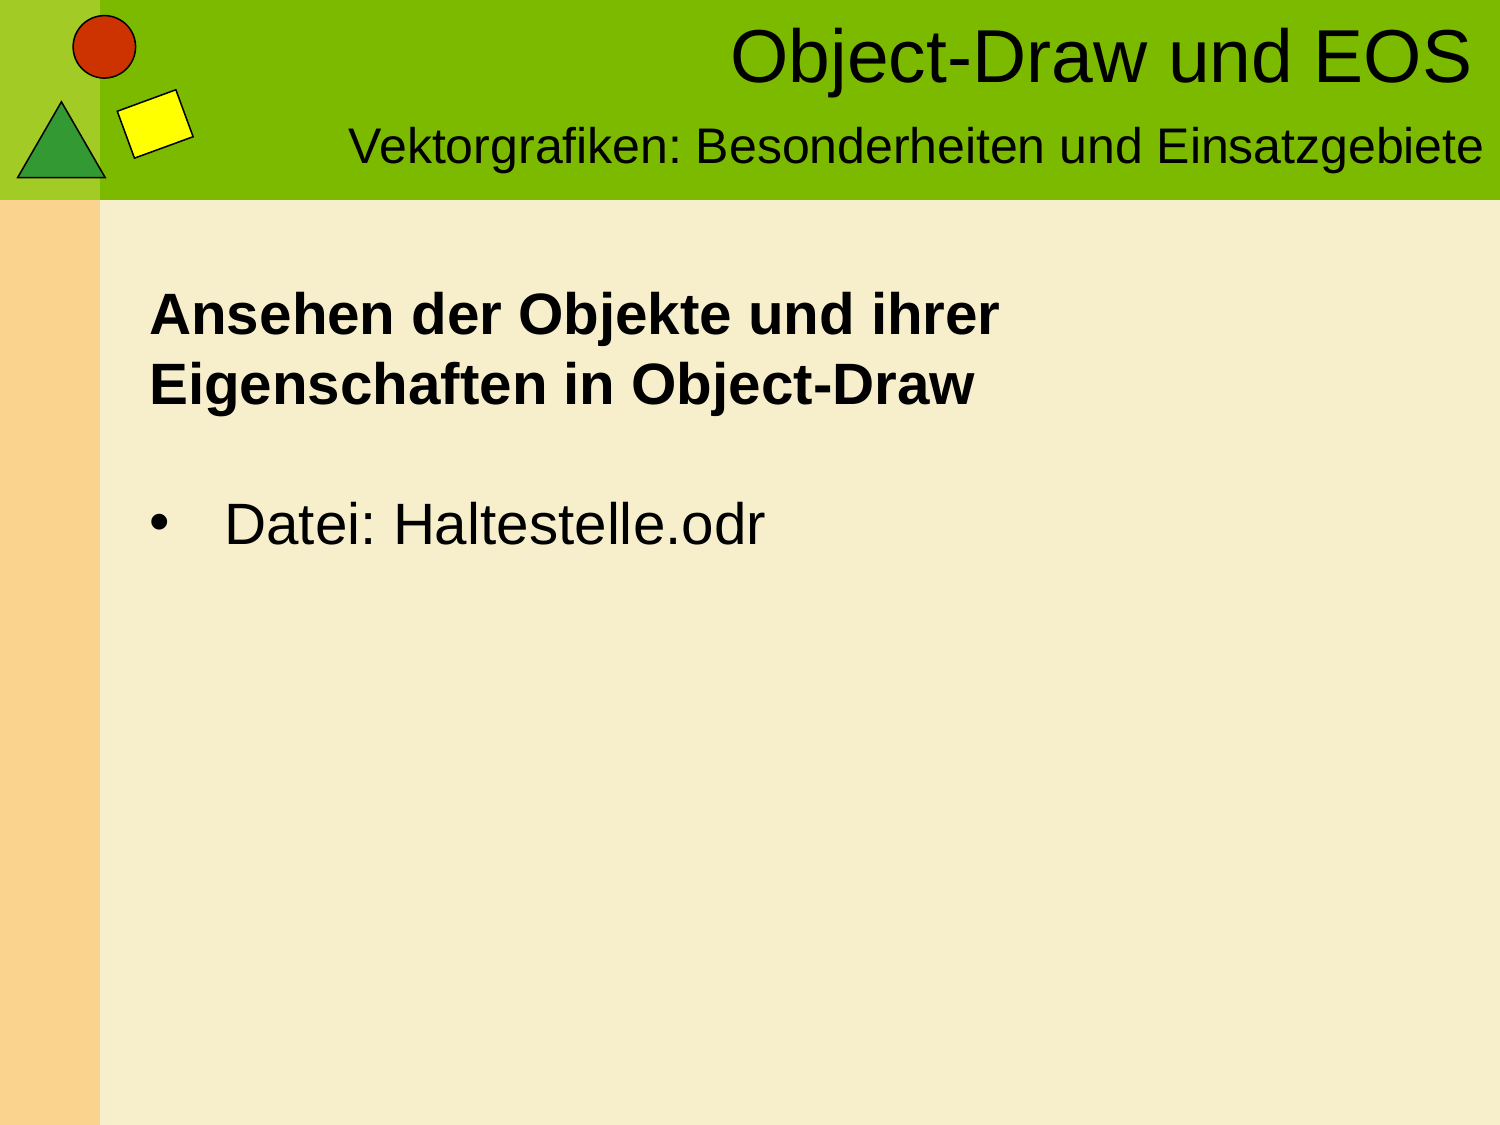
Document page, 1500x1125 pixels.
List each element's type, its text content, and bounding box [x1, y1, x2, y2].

text_box Ansehen der Objekte und ihrer Eigenschaften in Object-Draw Datei: Haltestelle.odr [134, 268, 1388, 564]
title Vektorgrafiken: Besonderheiten und Einsatzgebiete [200, 99, 1500, 188]
